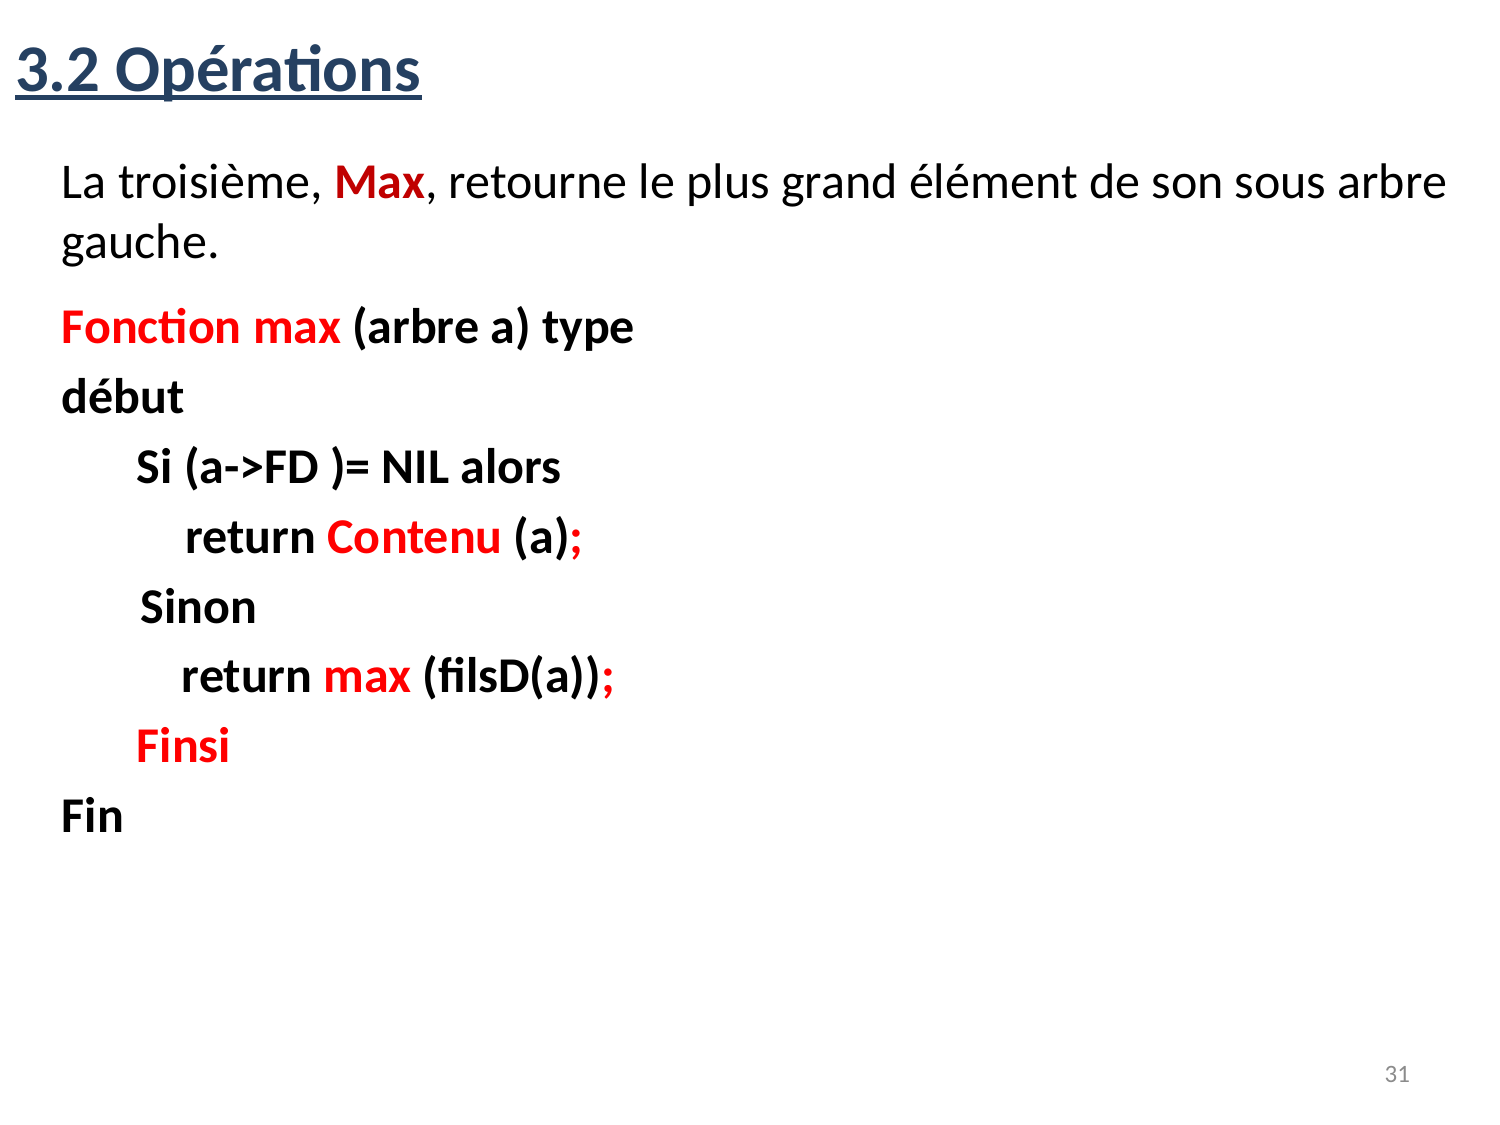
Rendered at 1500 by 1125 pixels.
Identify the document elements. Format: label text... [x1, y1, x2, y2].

title 3.2 Opérations [0, 0, 1500, 129]
slide_number 31 [1074, 1042, 1425, 1103]
list La troisième, Max, retourne le plus grand élément de son sous arbre gauche. Fonction max (arbre a) type début Si (a->FD )= NIL alors return Contenu (a); Sinon return max (filsD(a)); Finsi Fin [46, 140, 1477, 1090]
